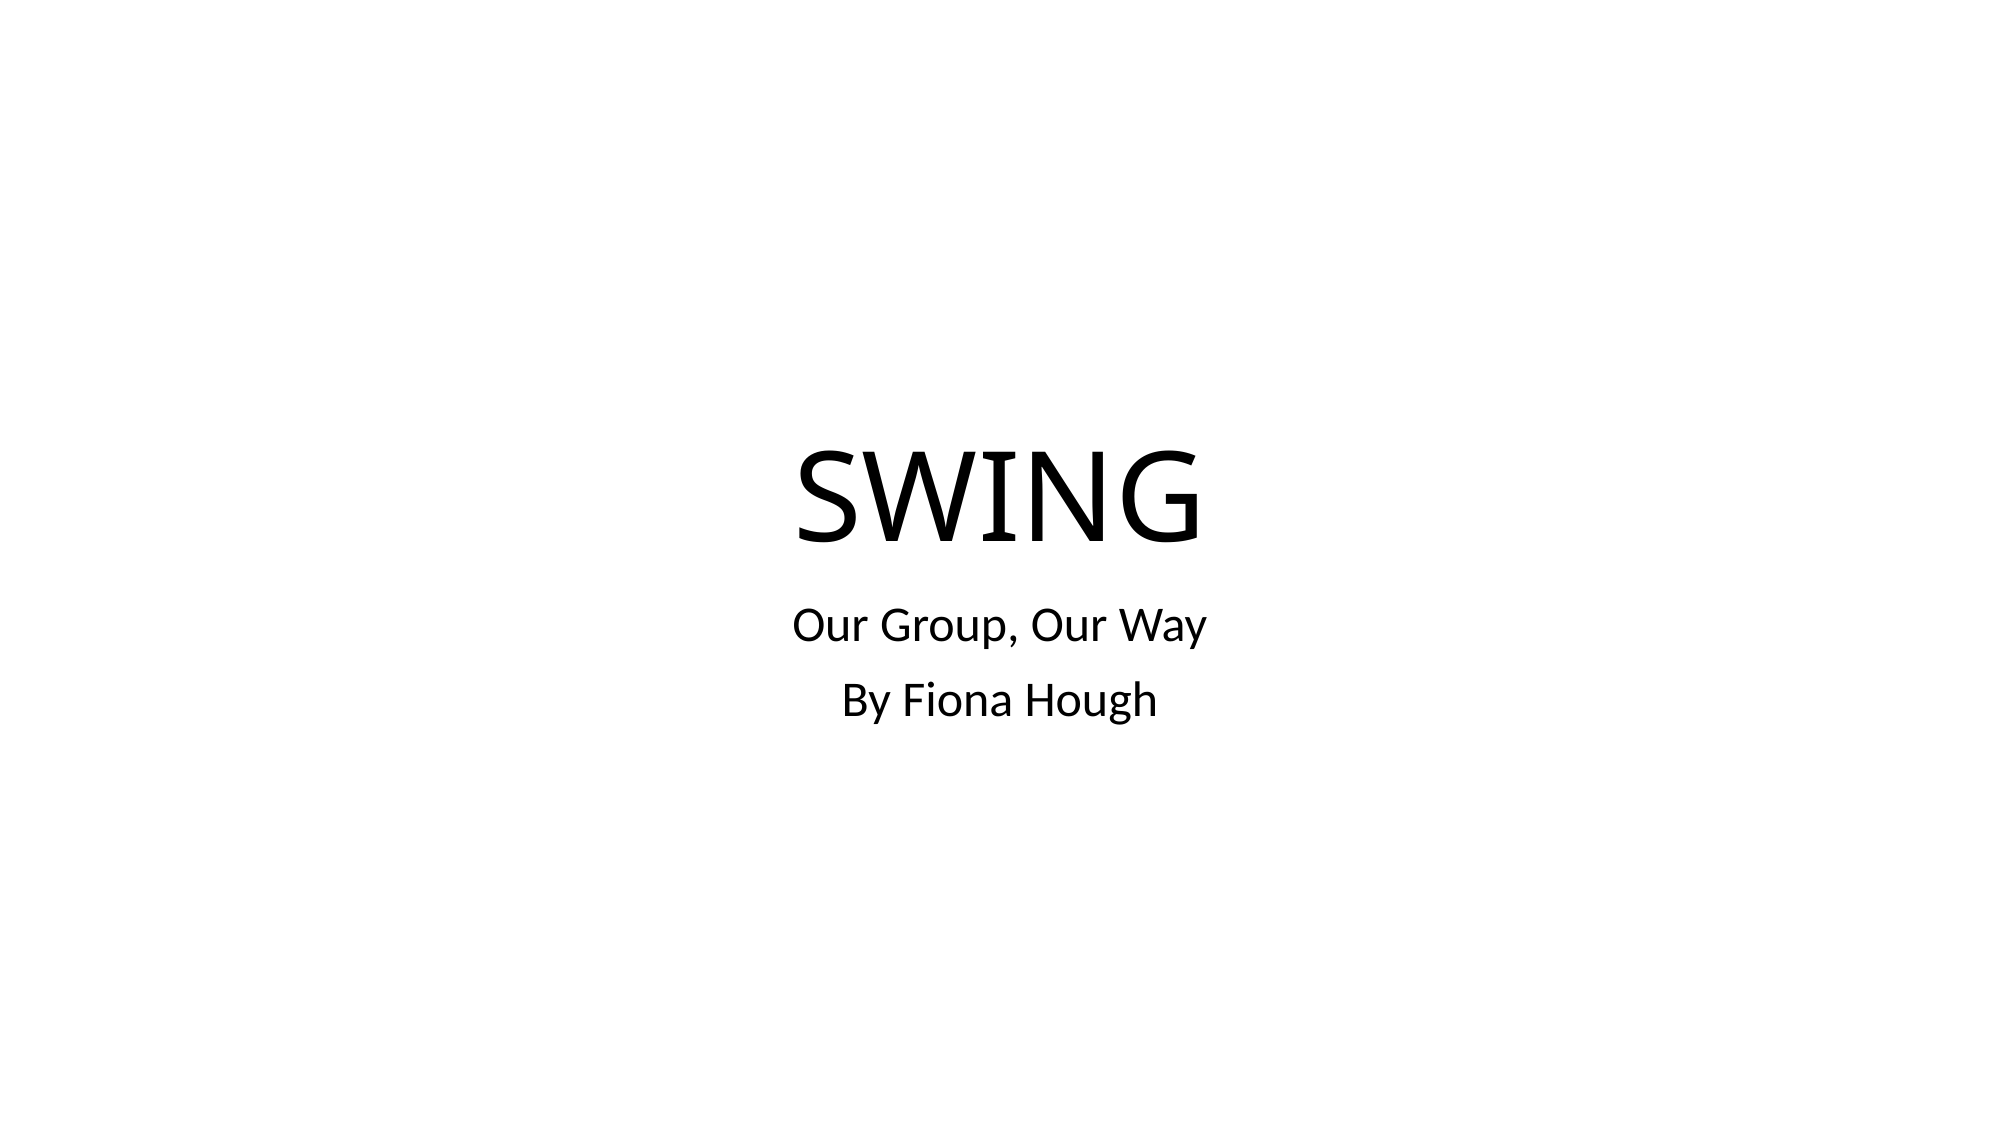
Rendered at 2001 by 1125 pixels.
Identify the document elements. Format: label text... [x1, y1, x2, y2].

title SWING [249, 184, 1750, 576]
subtitle Our Group, Our Way By Fiona Hough [249, 590, 1750, 863]
